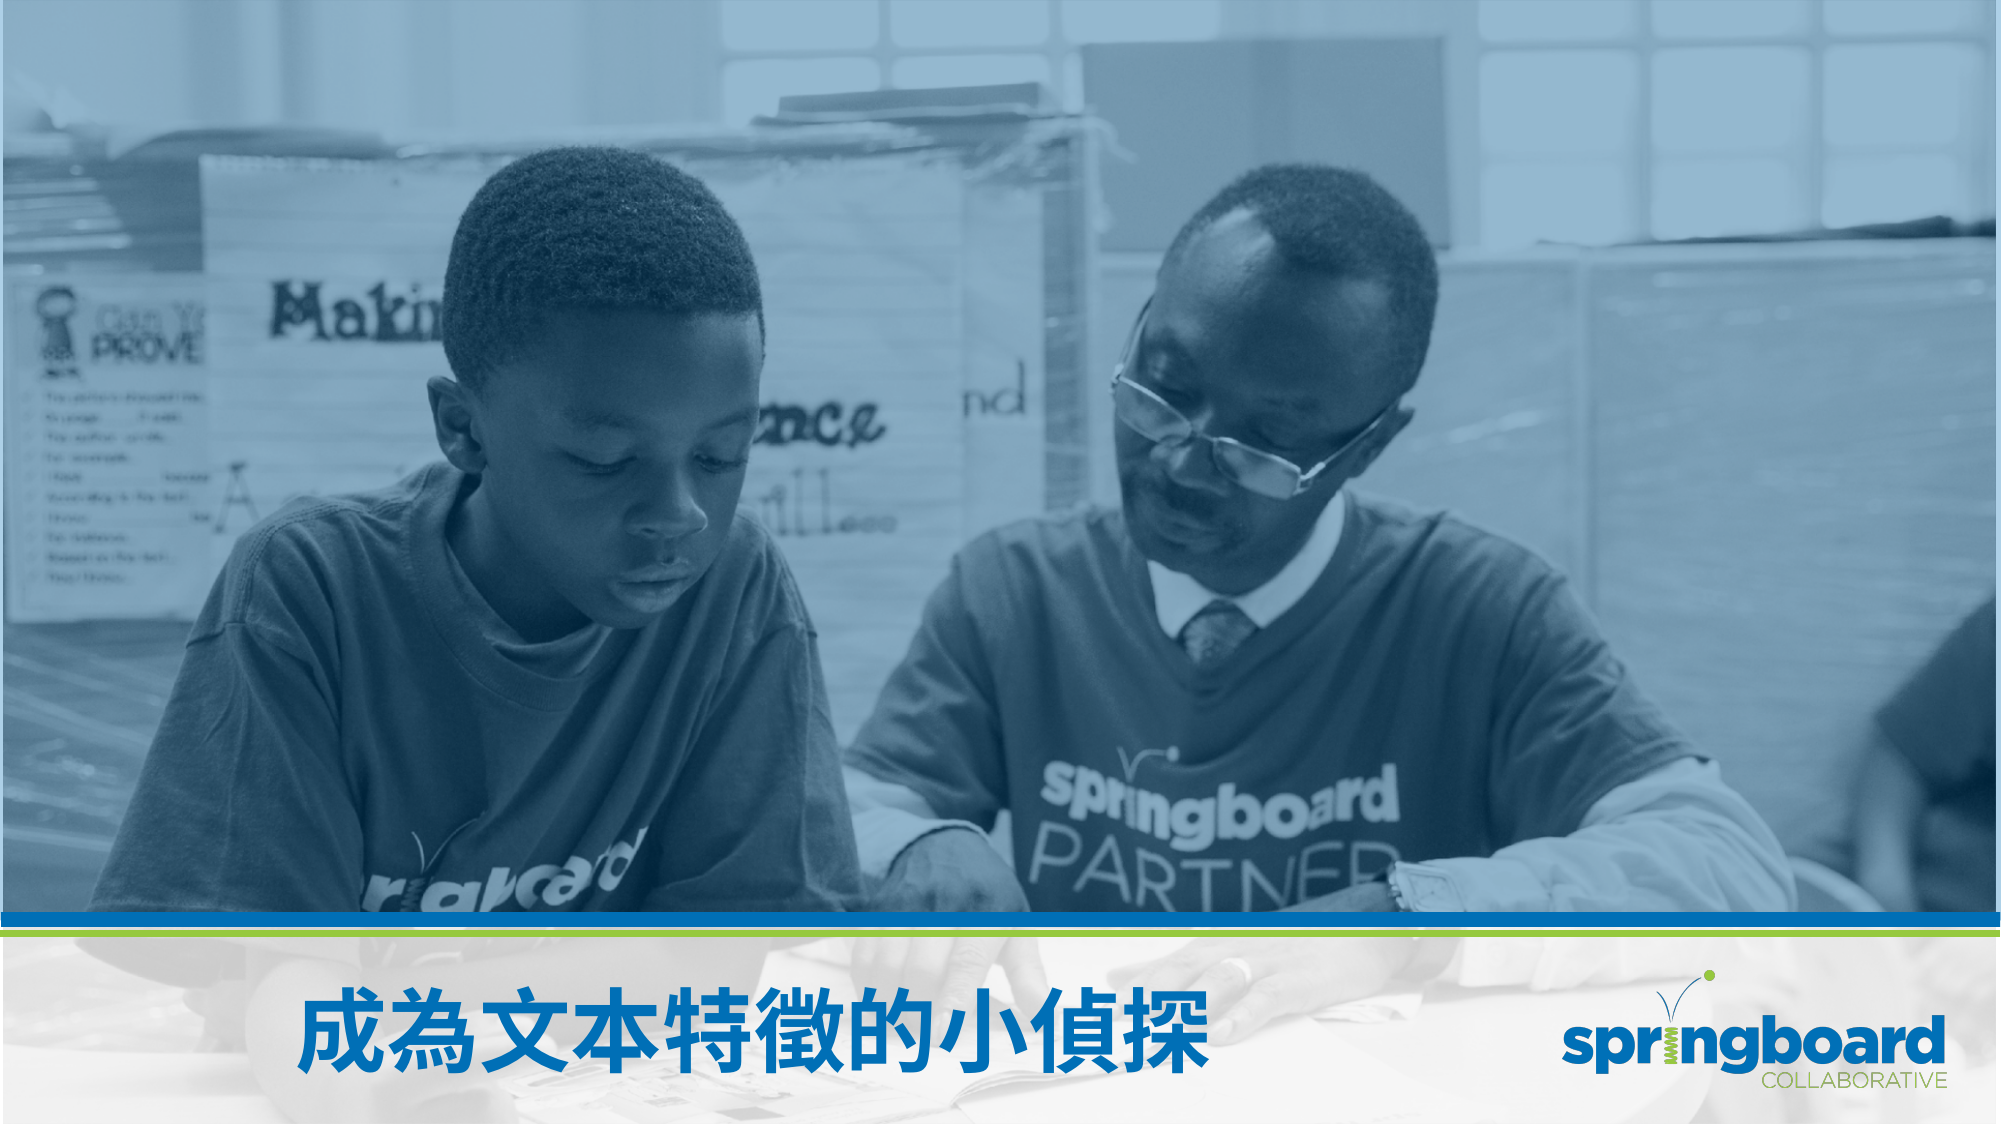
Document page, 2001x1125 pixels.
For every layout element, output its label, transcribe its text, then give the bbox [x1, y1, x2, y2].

picture [1562, 970, 1947, 1088]
title 成為文本特徵的小偵探 [3, 983, 1506, 1076]
picture [3, 0, 1997, 912]
